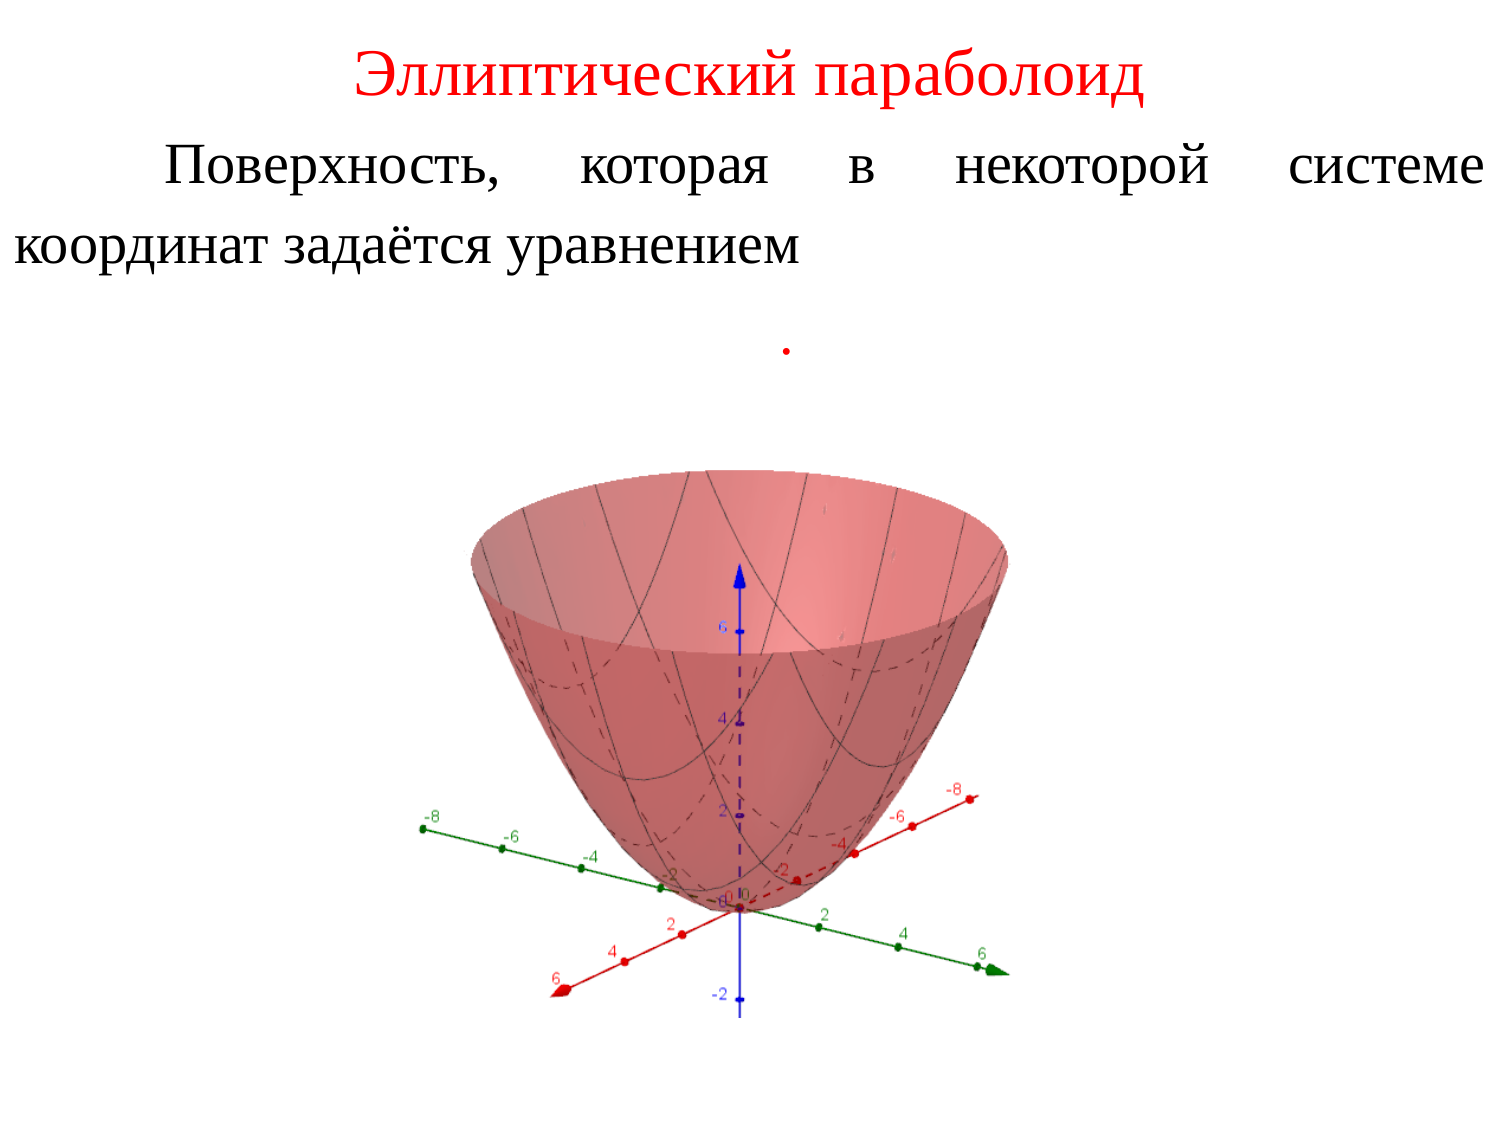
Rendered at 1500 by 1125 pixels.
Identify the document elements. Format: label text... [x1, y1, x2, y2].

picture [407, 456, 1046, 1018]
title Эллиптический параболоид [112, 30, 1388, 106]
